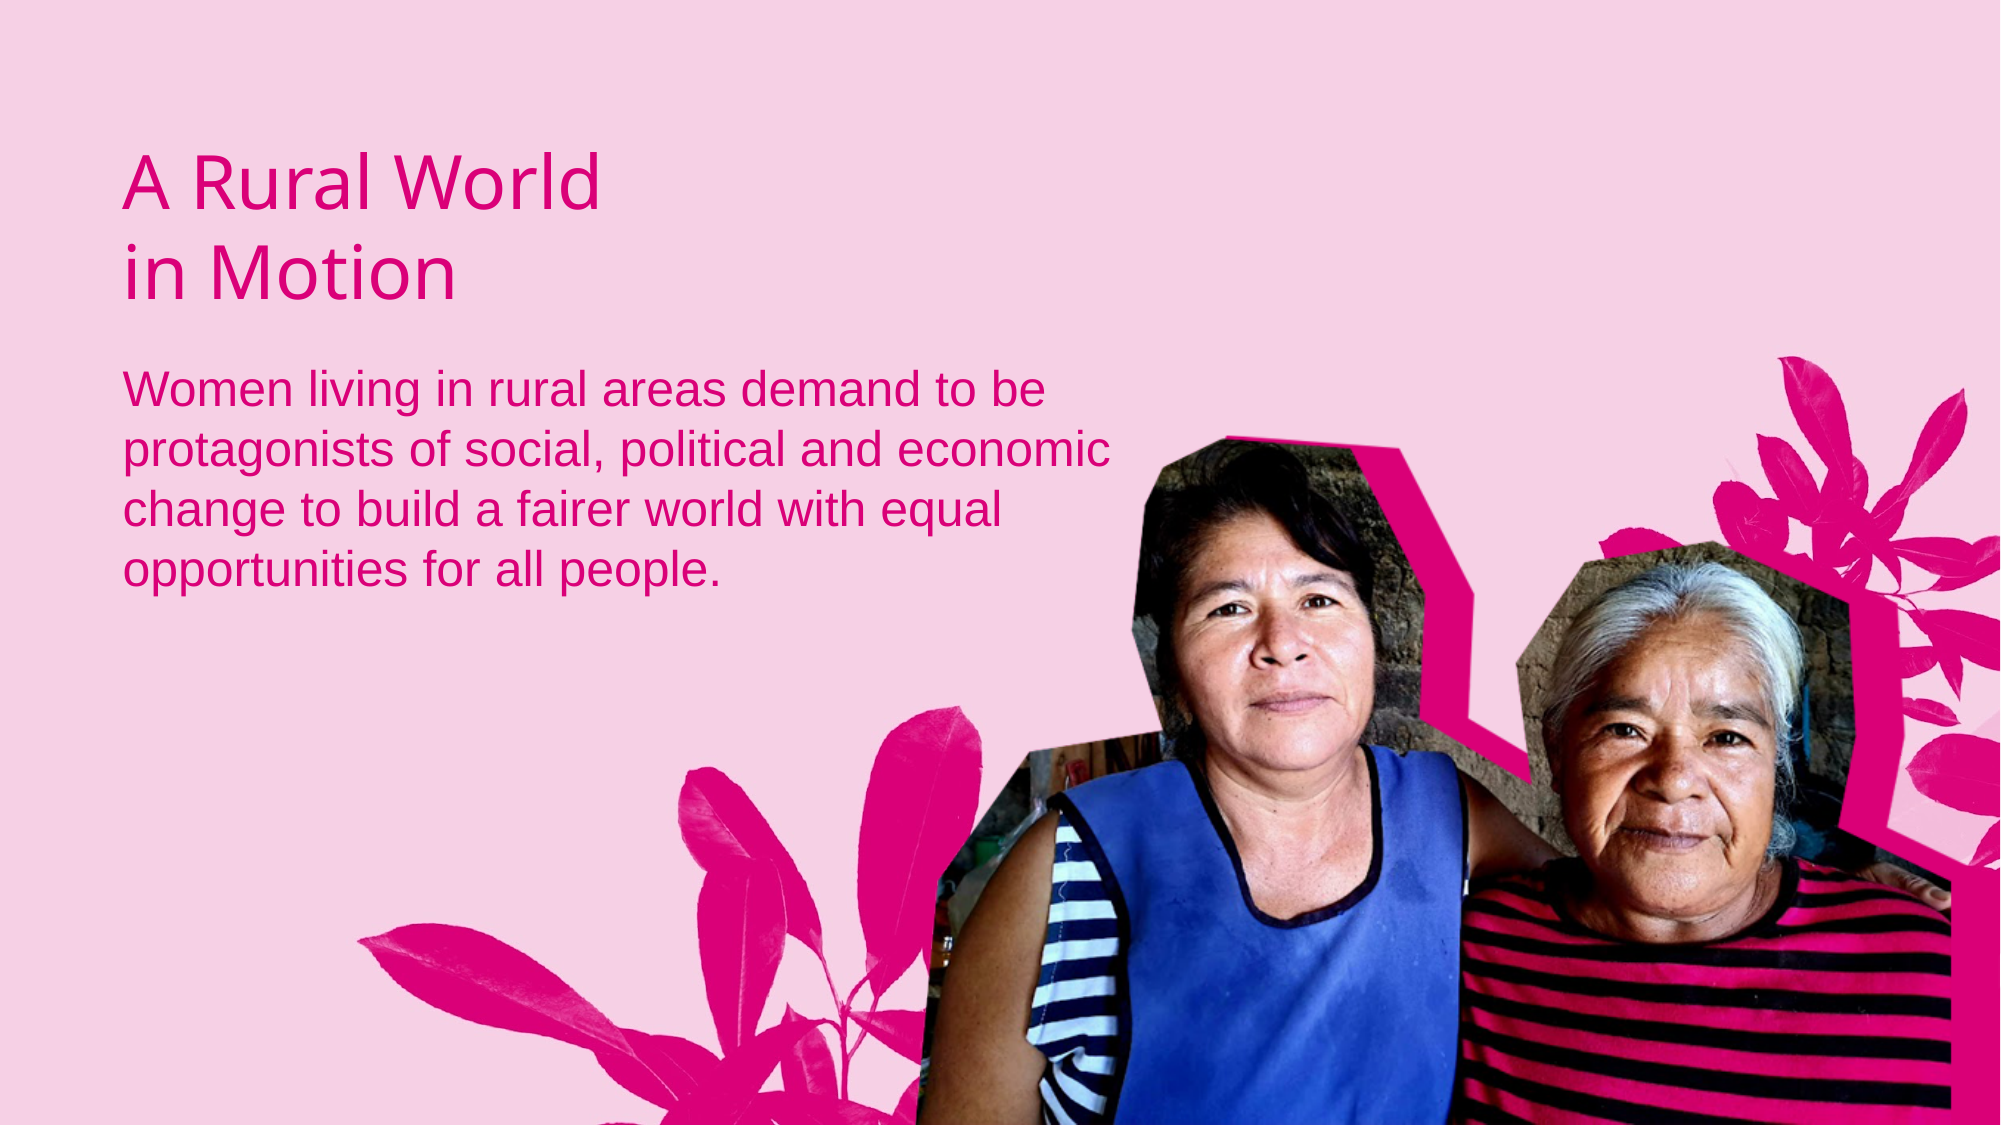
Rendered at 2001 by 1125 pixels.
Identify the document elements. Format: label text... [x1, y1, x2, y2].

text_box A Rural World in Motion [107, 127, 1568, 368]
picture [0, 0, 2001, 1125]
text_box Women living in rural areas demand to be protagonists of social, political and economic change to build a fairer world with equal opportunities for all people. [107, 368, 695, 859]
